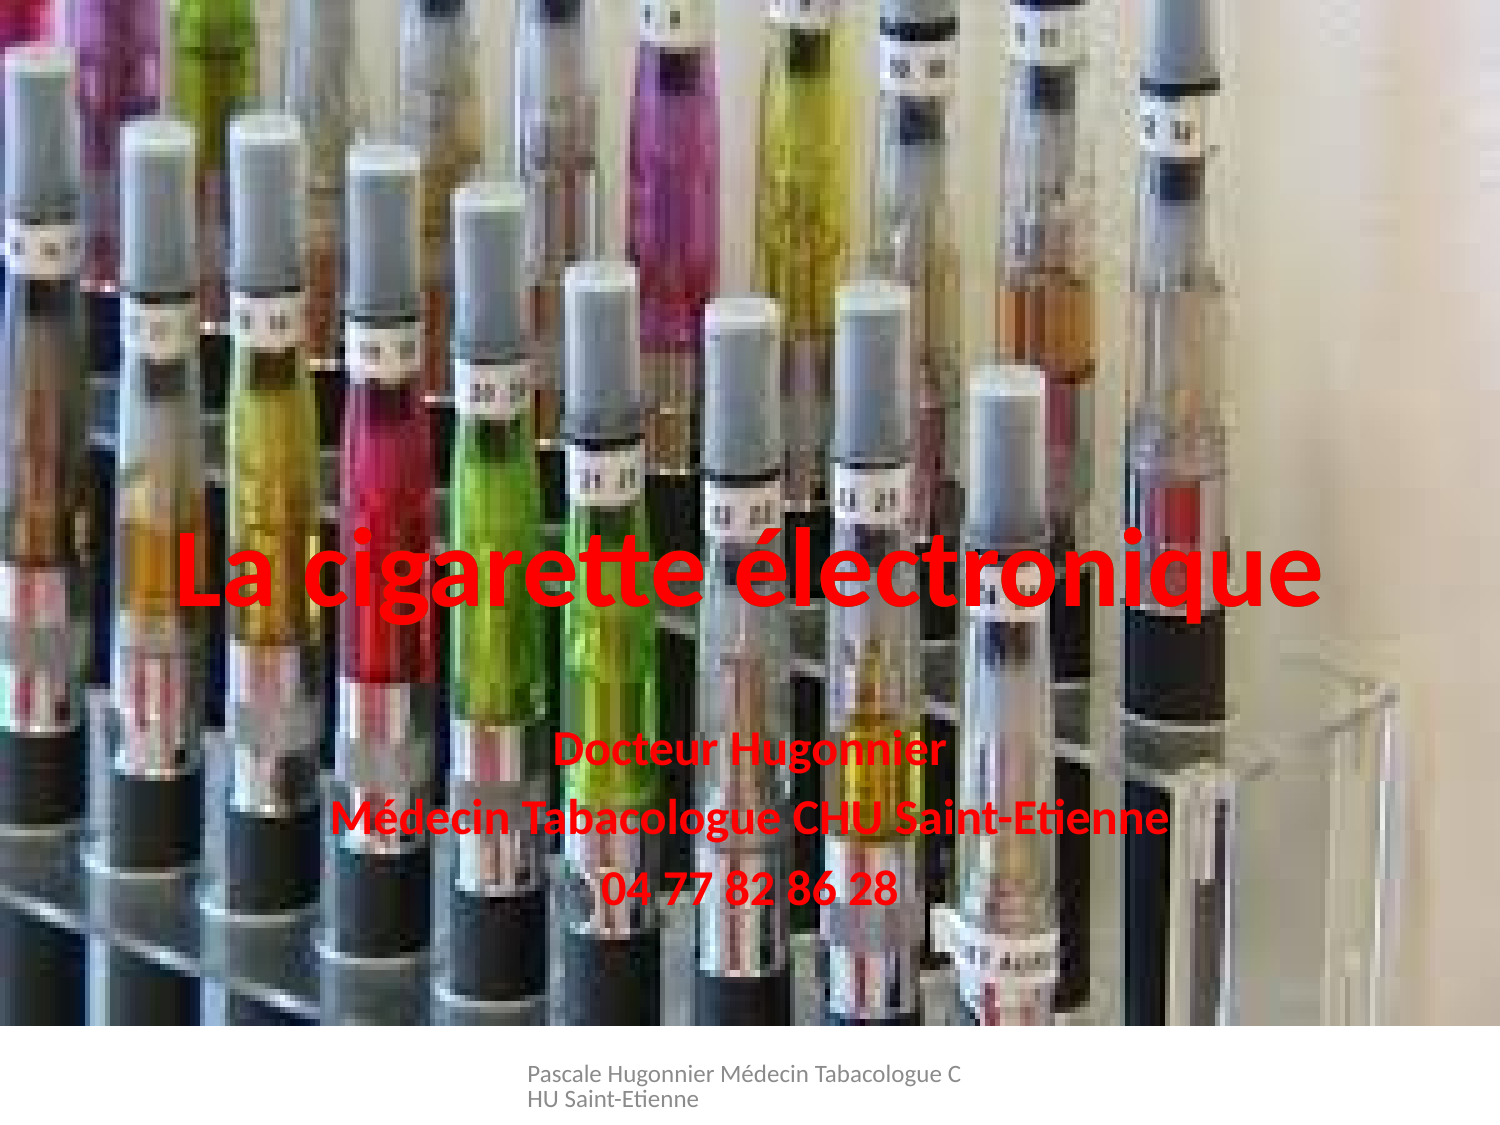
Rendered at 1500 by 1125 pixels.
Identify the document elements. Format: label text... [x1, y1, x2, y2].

picture [0, 0, 1500, 1027]
footer Pascale Hugonnier Médecin Tabacologue CHU Saint-Etienne [512, 1042, 988, 1103]
